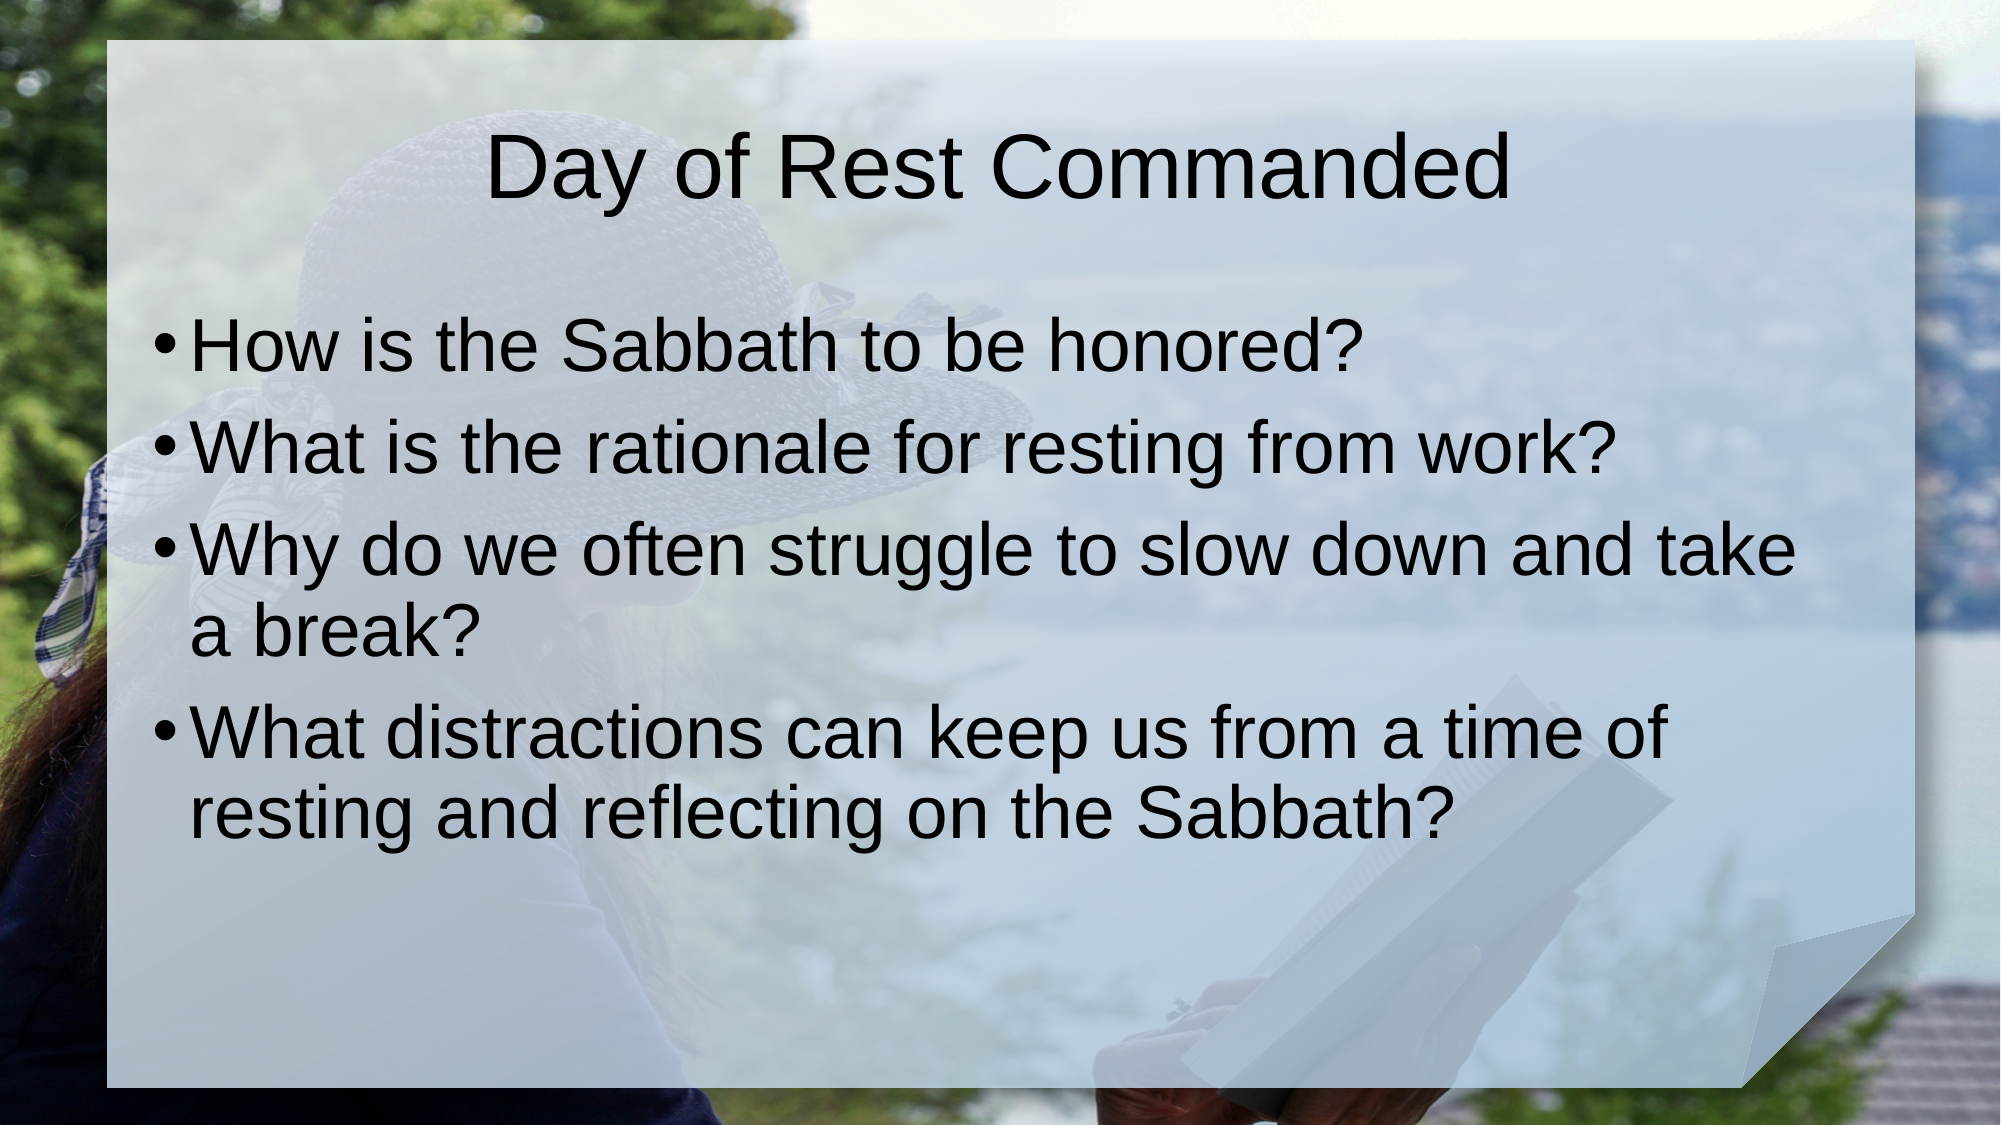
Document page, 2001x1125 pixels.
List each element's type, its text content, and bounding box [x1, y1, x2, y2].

title Day of Rest Commanded [137, 59, 1863, 278]
list How is the Sabbath to be honored? What is the rationale for resting from work? Why do we often struggle to slow down and take a break? What distractions can keep us from a time of resting and reflecting on the Sabbath? [137, 299, 1863, 1014]
picture [0, 0, 2001, 1125]
